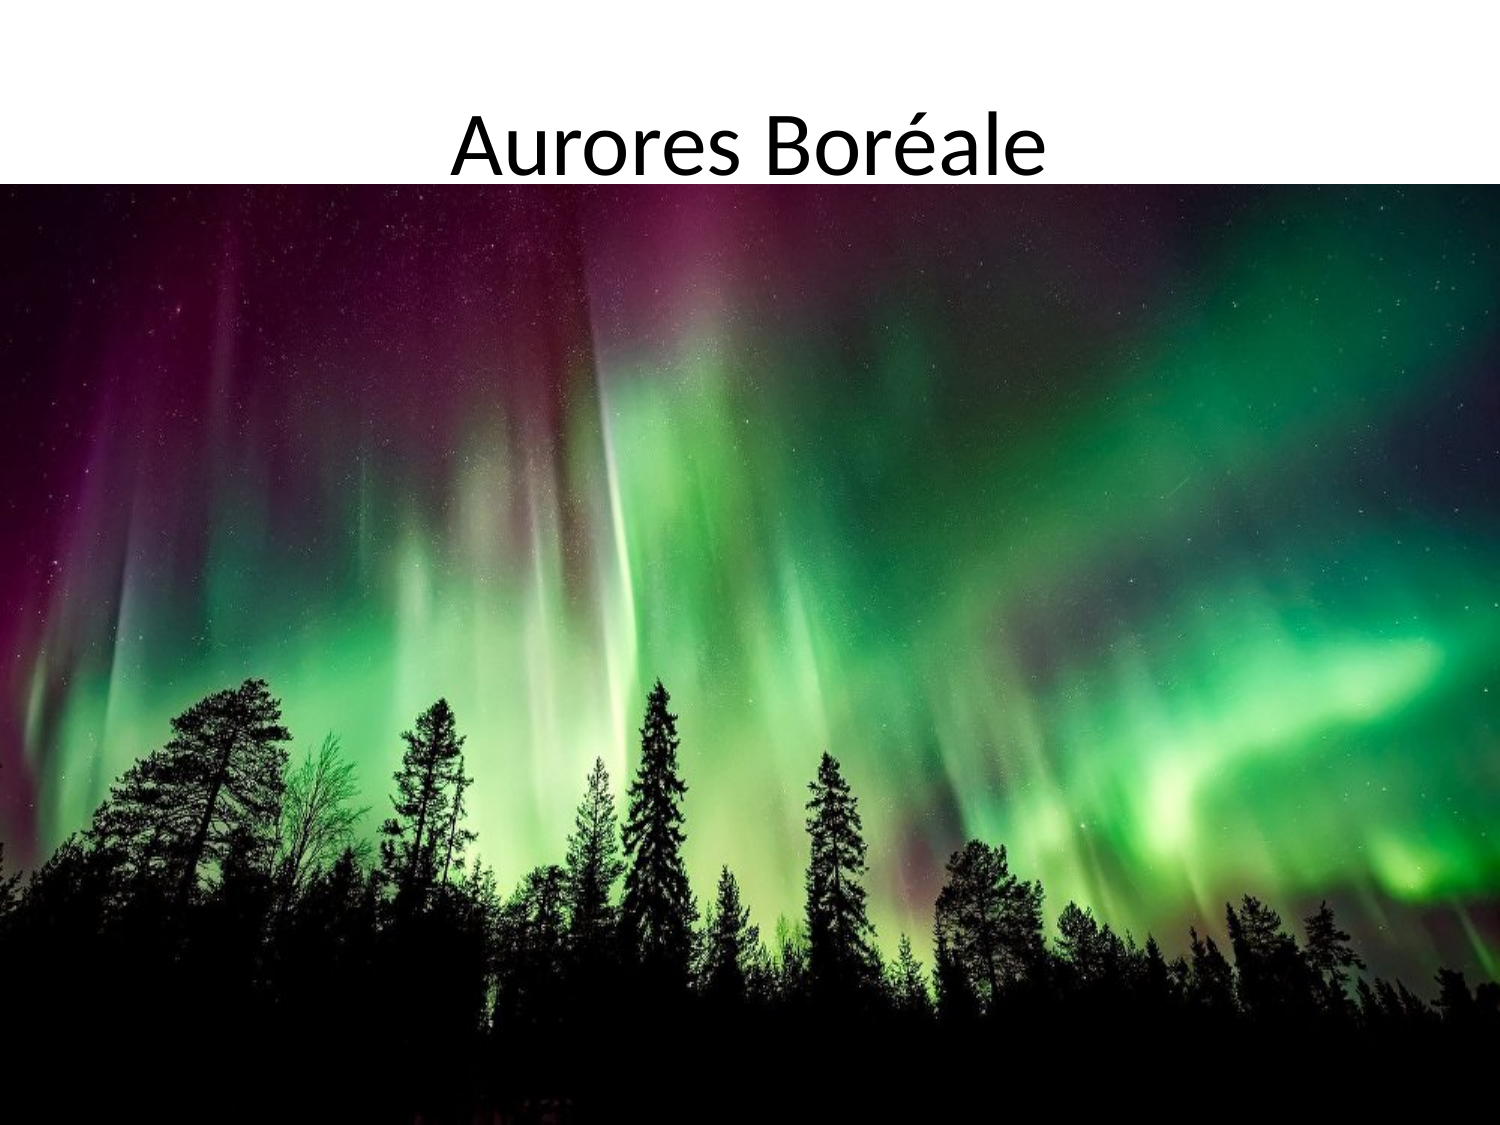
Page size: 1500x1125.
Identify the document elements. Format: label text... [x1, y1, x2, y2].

picture [0, 184, 1500, 1125]
title Aurores Boréale [75, 45, 1425, 182]
